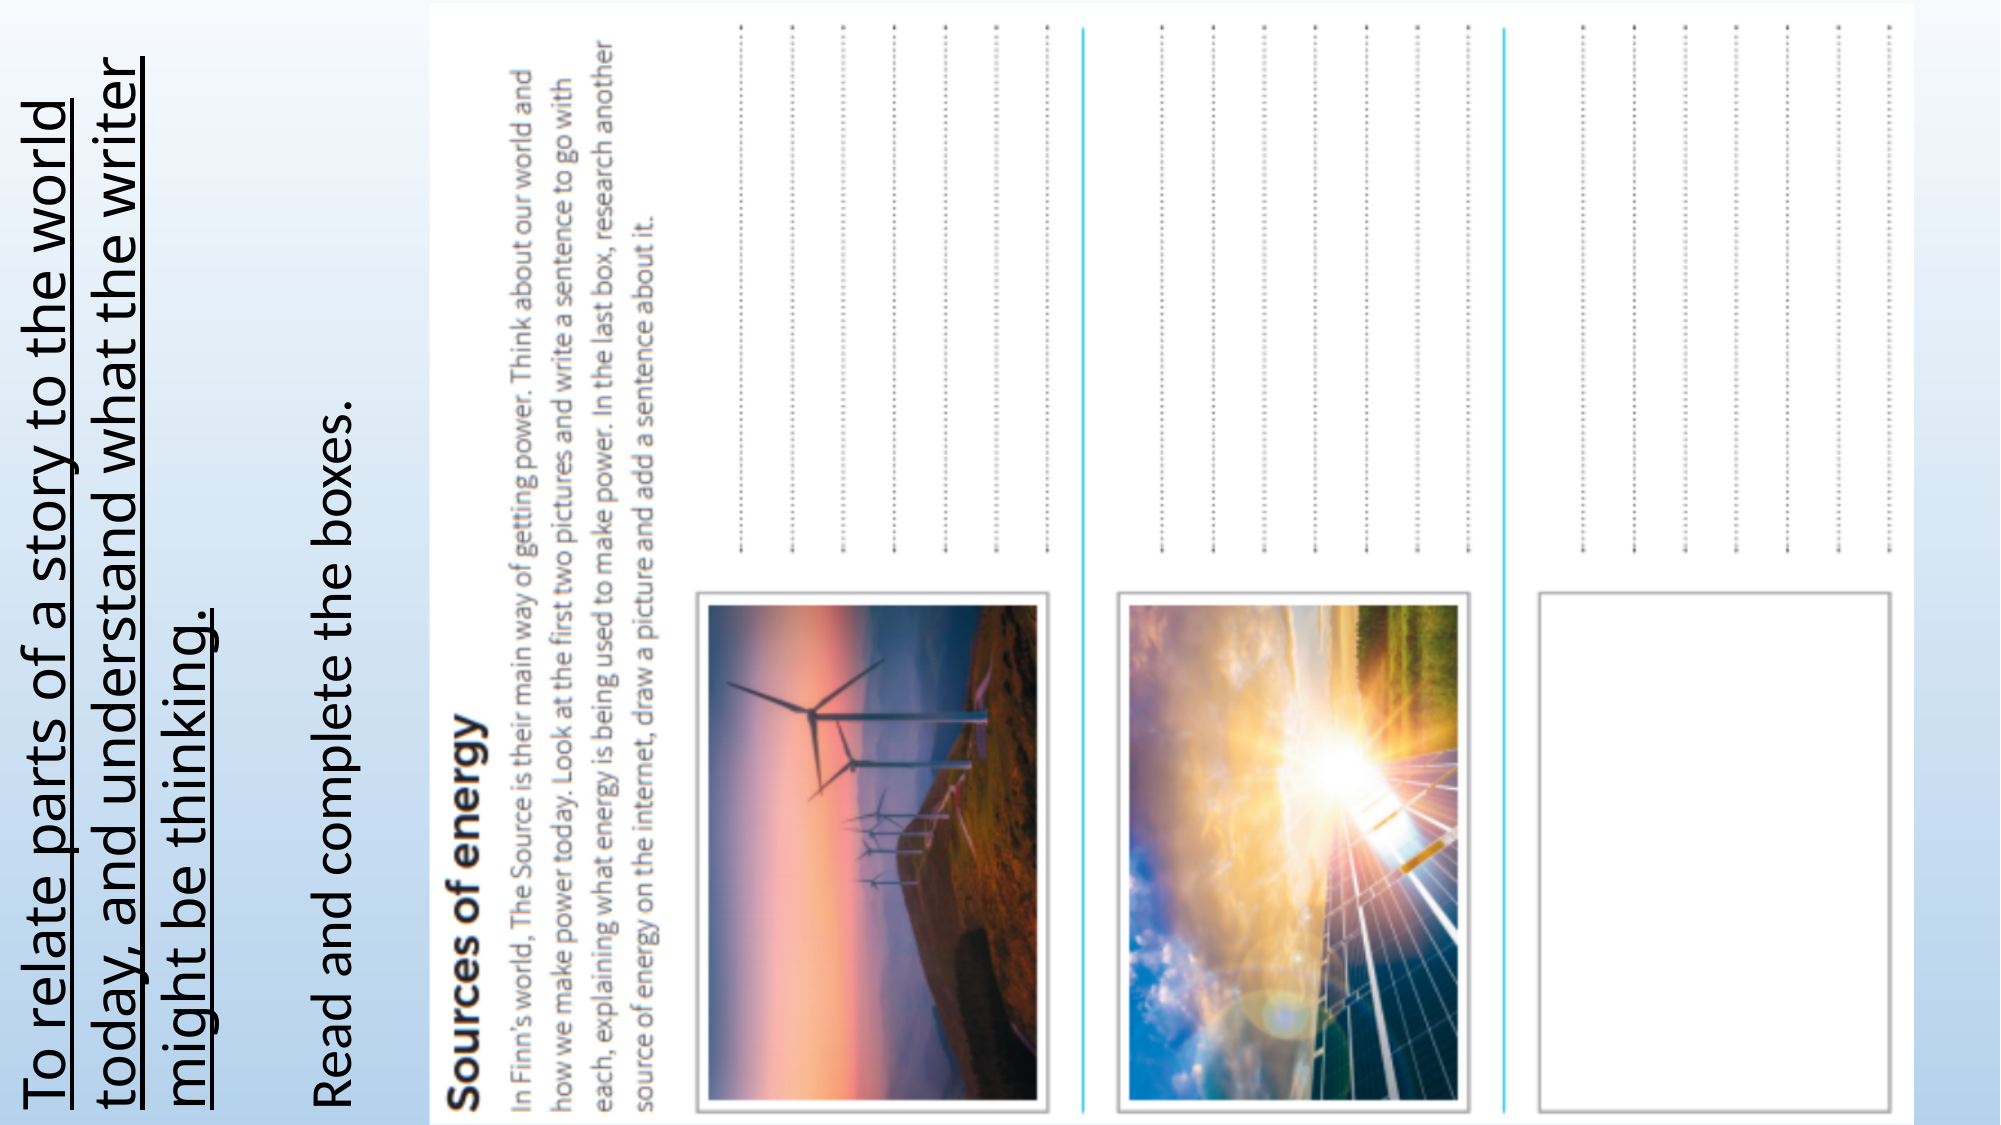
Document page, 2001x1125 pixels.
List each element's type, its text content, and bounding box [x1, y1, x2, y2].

text_box Read and complete the boxes. [285, 231, 371, 1125]
text_box To relate parts of a story to the world today, and understand what the writer might be thinking. [0, 38, 225, 1125]
picture [431, 0, 1914, 1125]
